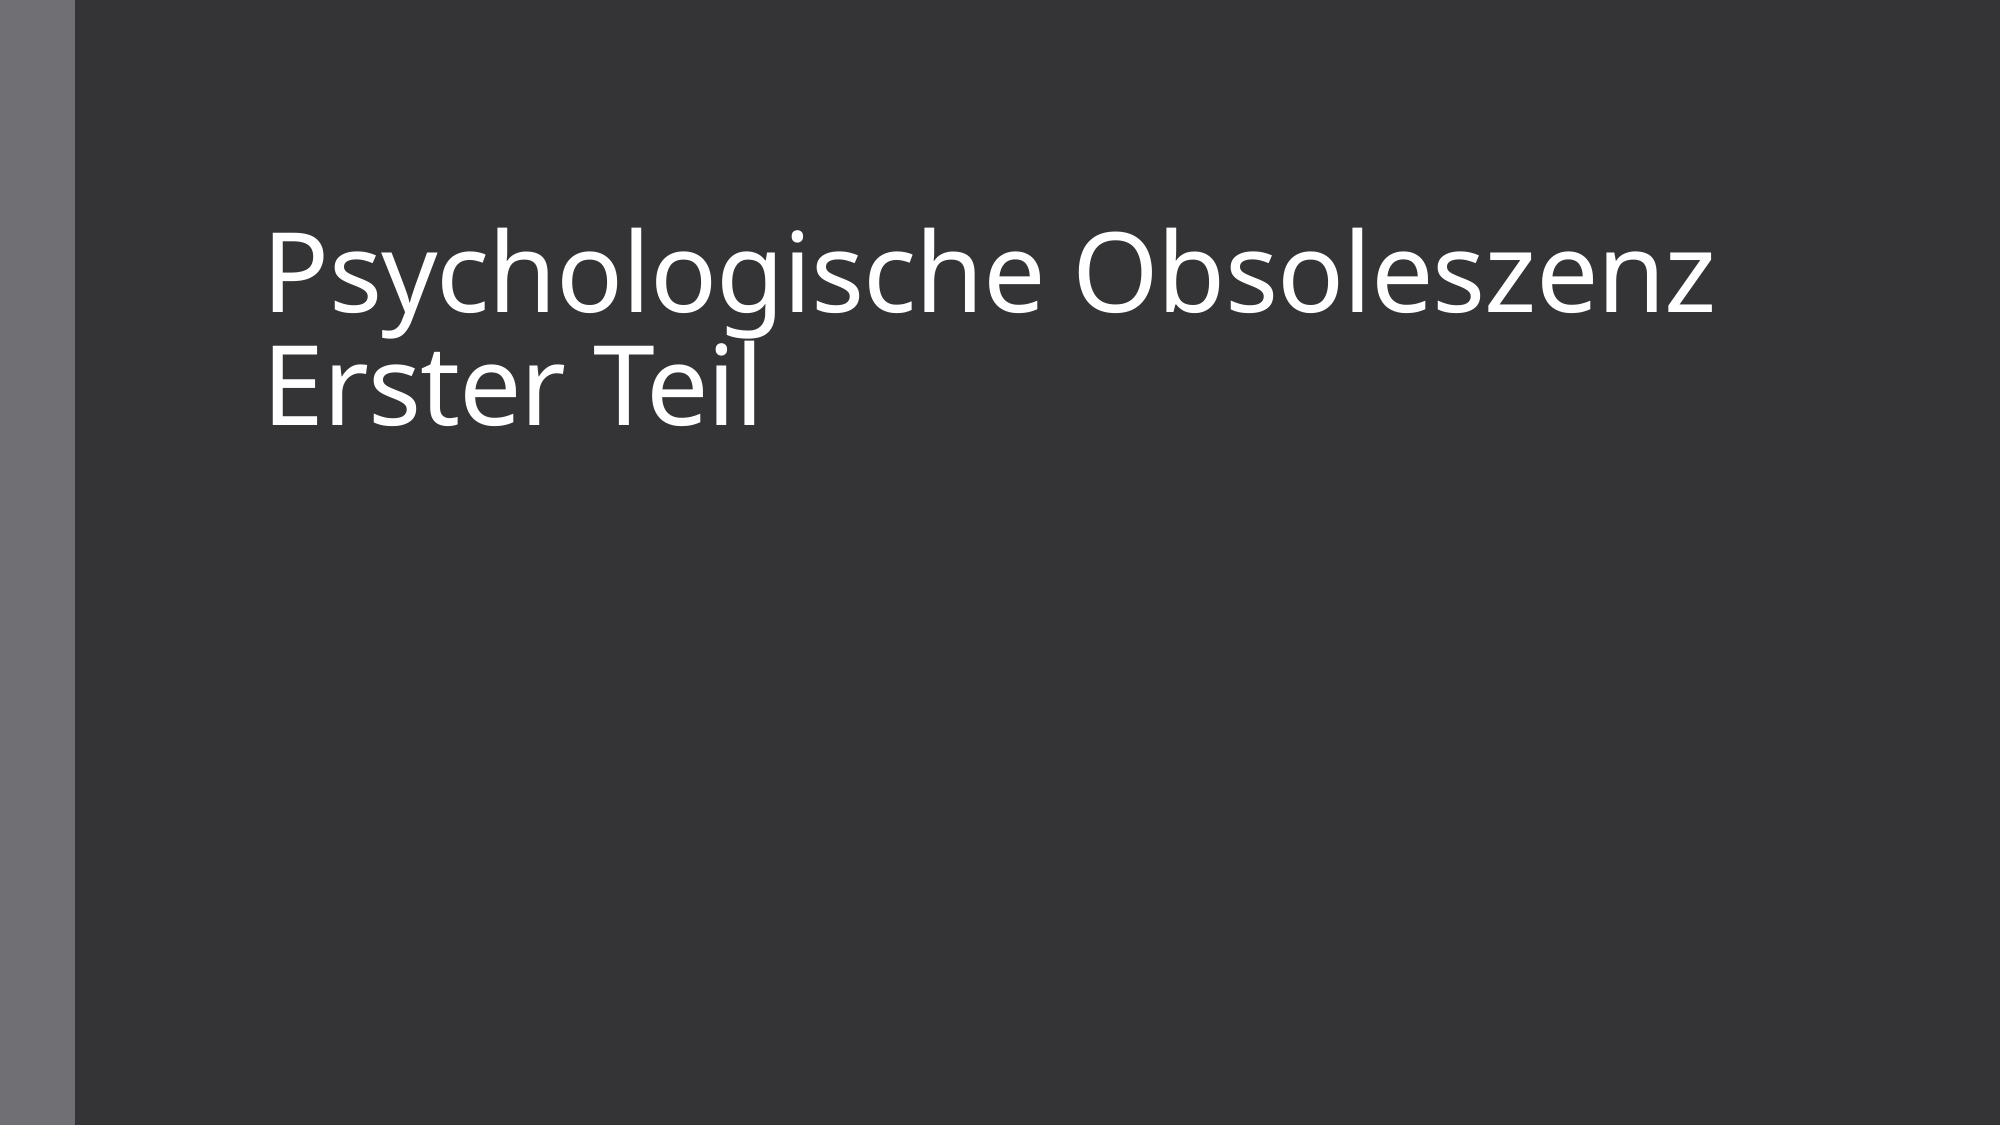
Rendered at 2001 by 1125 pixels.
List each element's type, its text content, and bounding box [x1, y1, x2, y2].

title Psychologische Obsoleszenz Erster Teil [247, 96, 1748, 589]
